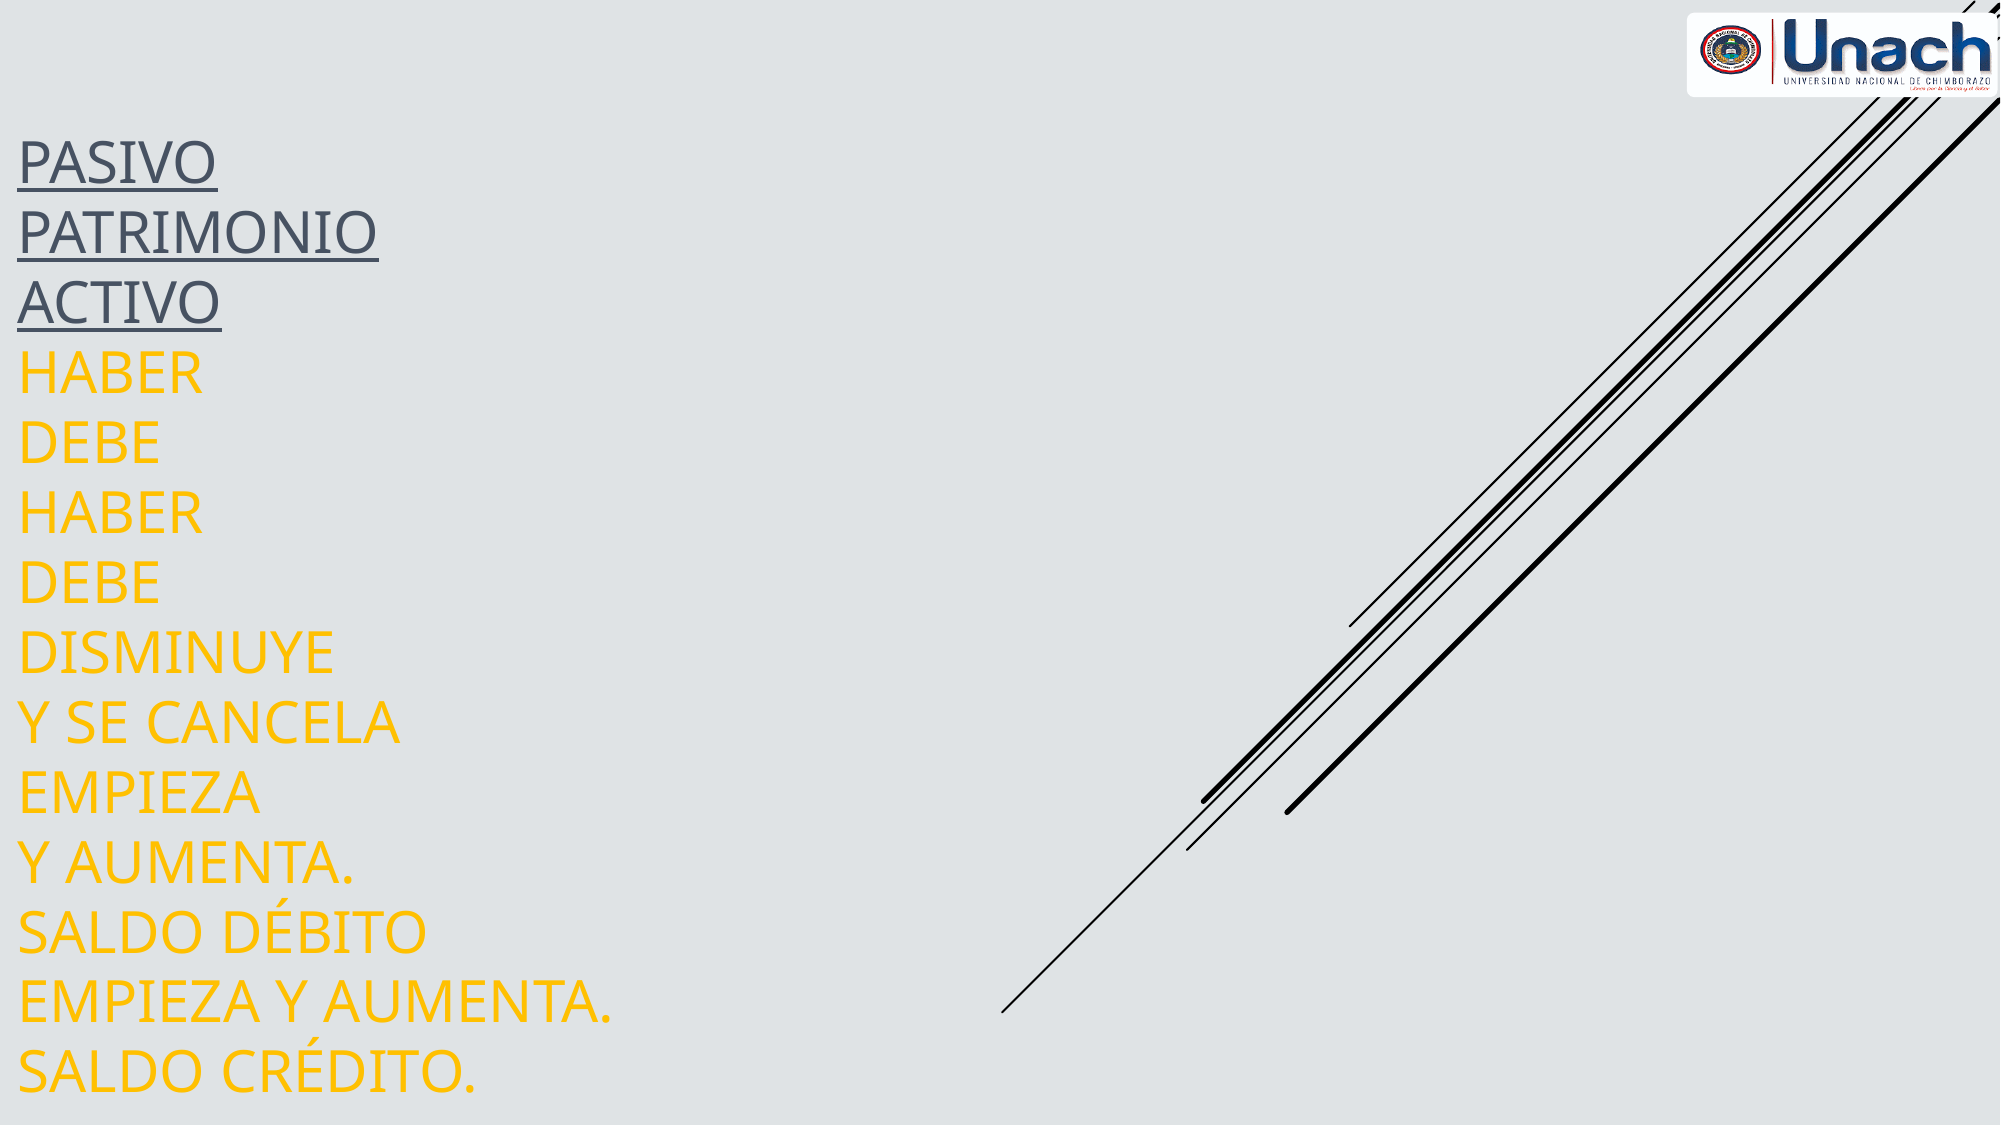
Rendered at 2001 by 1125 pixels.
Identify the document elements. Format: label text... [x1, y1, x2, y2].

title Pasivo Patrimonio Activo Haber Debe Haber Debe Disminuye y se cancela Empieza y aumenta. Saldo débito Empieza y aumenta. Saldo crédito. [2, 41, 1903, 1113]
picture [1686, 12, 1998, 98]
